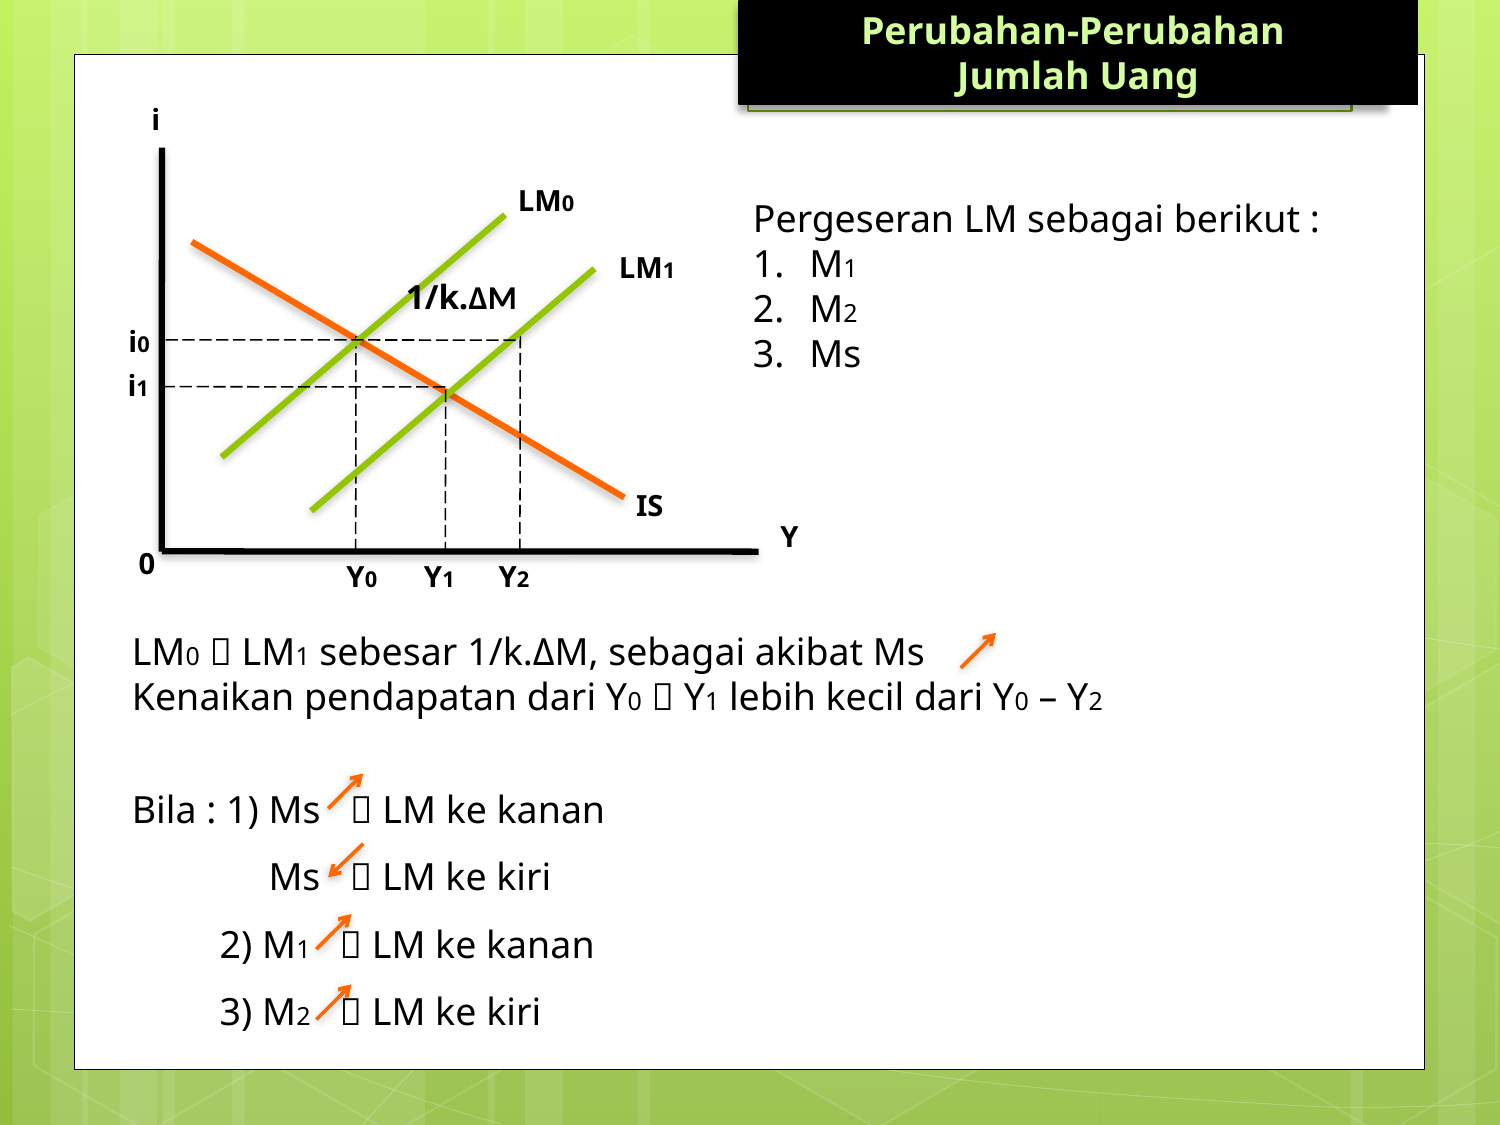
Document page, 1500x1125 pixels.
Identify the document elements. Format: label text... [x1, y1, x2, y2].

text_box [112, 93, 821, 610]
text_box Pergeseran LM sebagai berikut : M1 M2 Ms [825, 187, 1383, 383]
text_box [116, 620, 1325, 1046]
text_box Perubahan-Perubahan Jumlah Uang [738, 0, 1418, 105]
